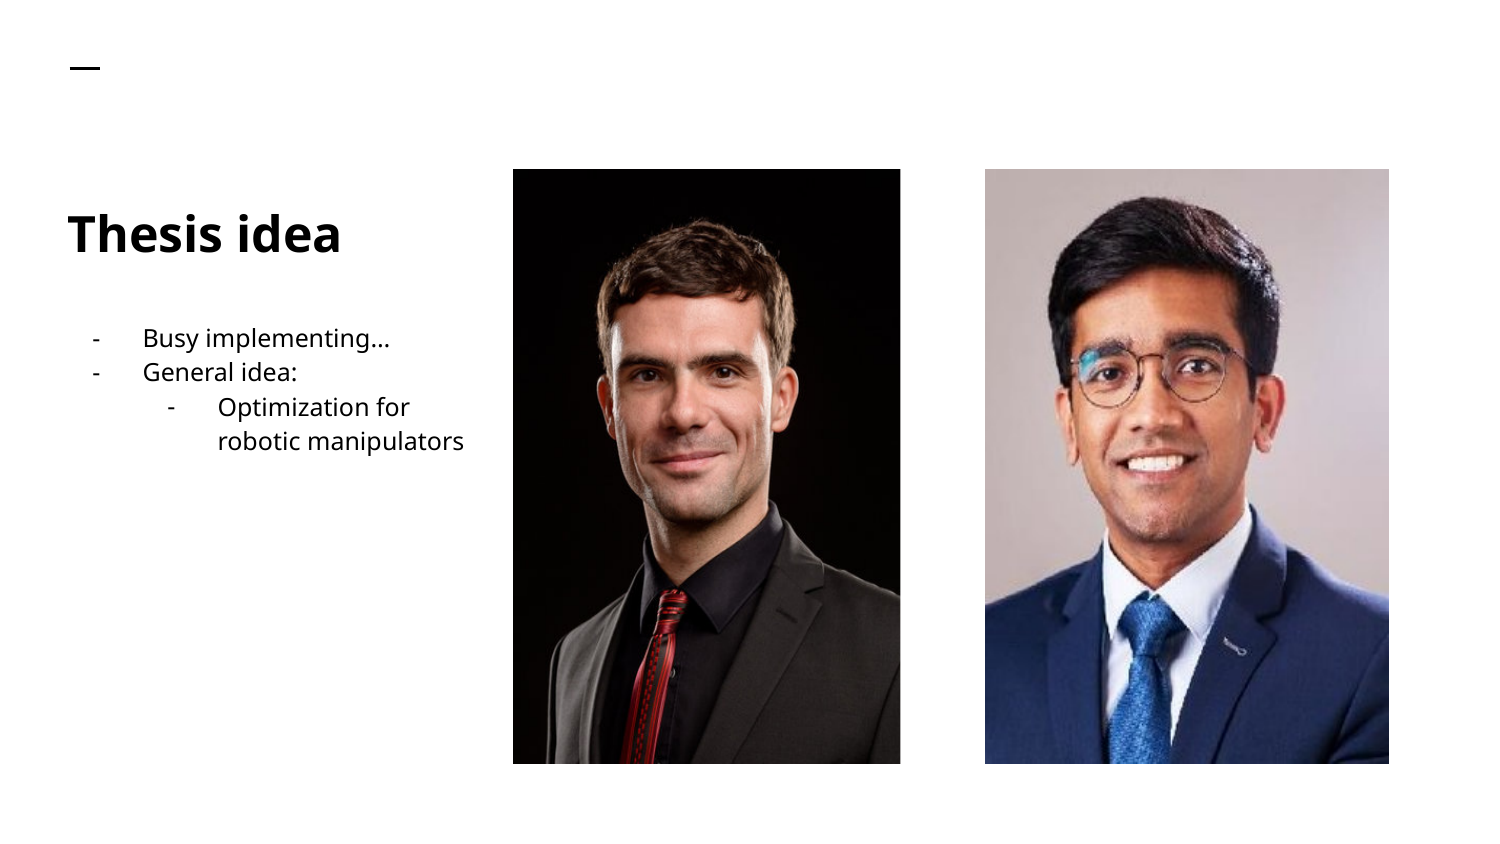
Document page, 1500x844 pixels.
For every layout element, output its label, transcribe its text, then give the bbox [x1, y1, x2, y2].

title Thesis idea [52, 153, 514, 278]
list Busy implementing… General idea: Optimization for robotic manipulators [52, 302, 507, 764]
picture [512, 168, 901, 764]
picture [985, 168, 1389, 764]
